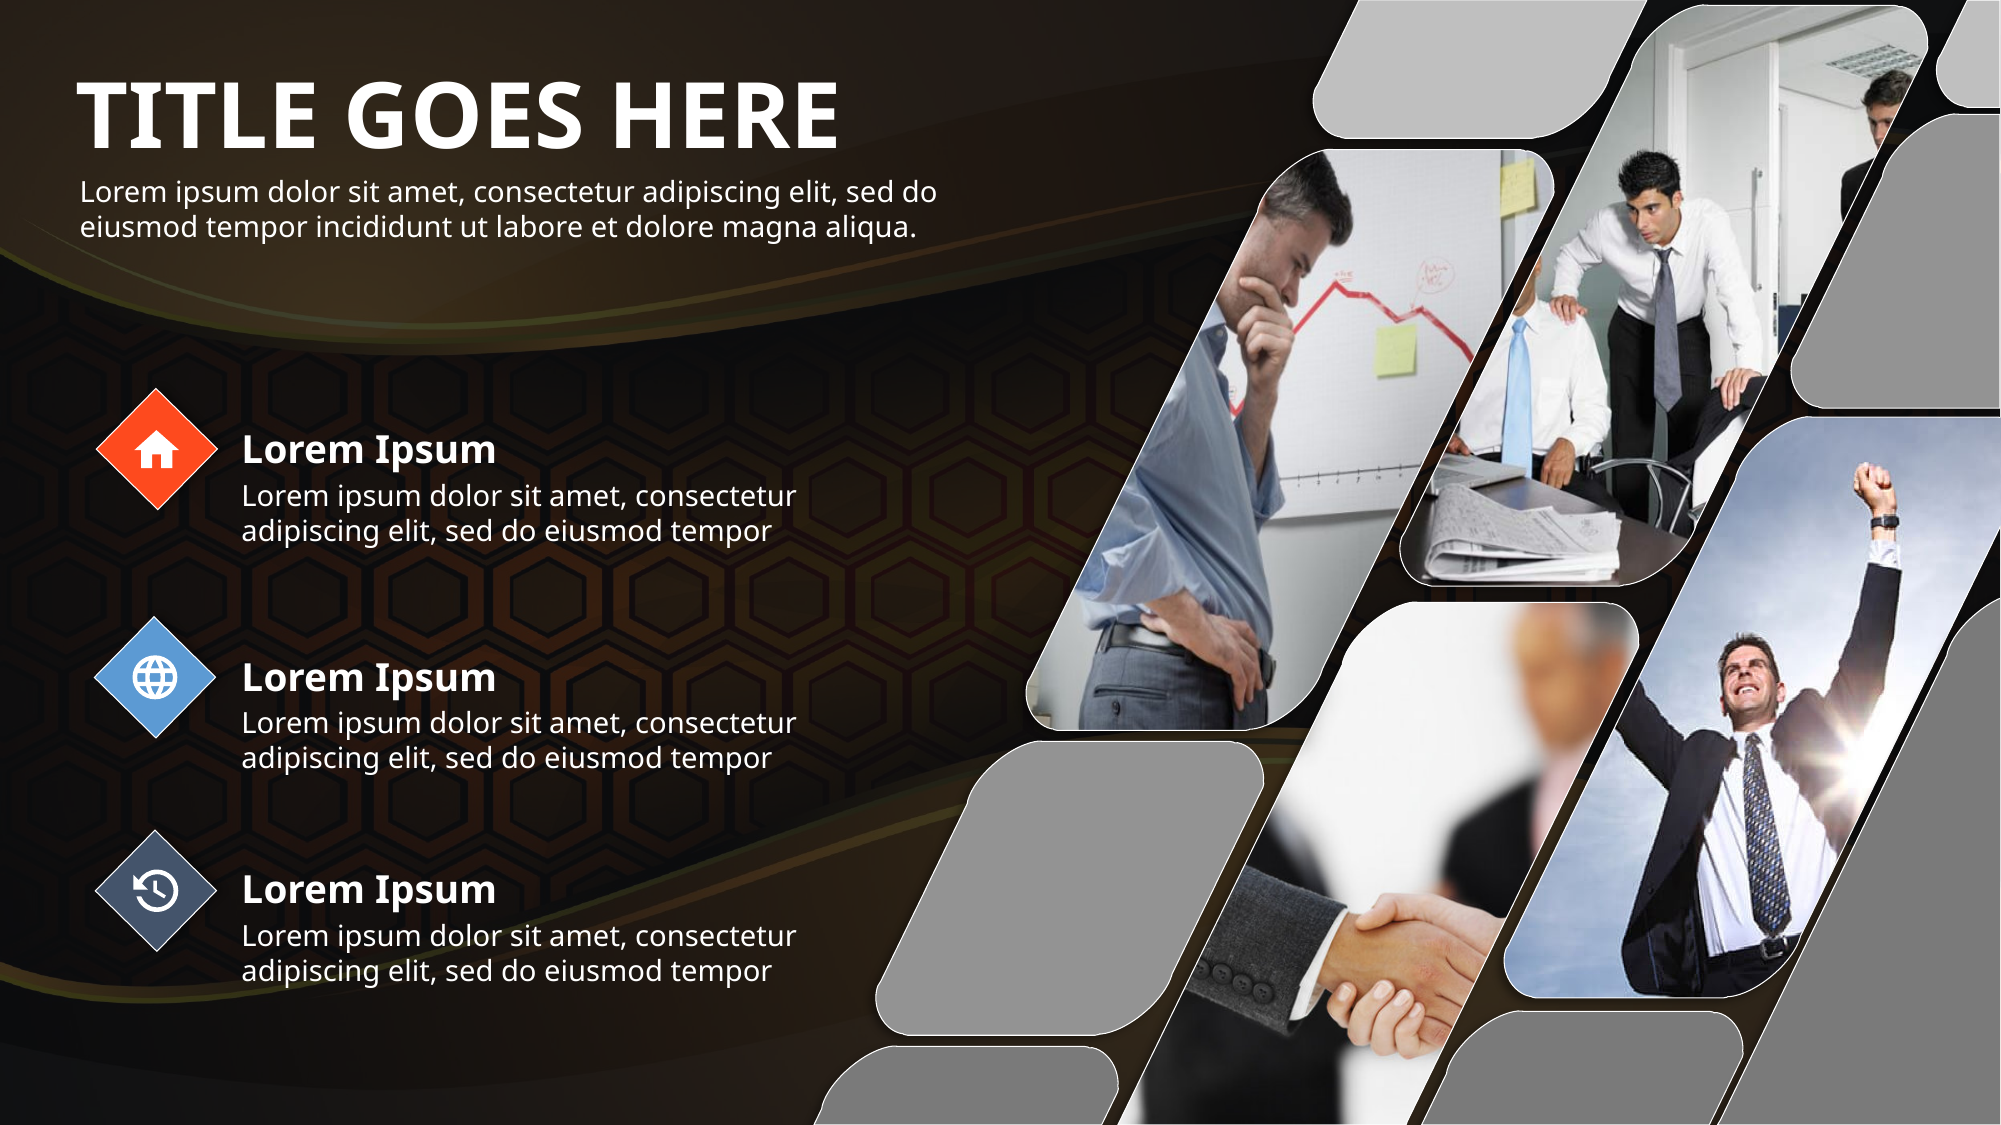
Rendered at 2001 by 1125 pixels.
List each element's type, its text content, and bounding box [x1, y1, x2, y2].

text_box Lorem Ipsum Lorem ipsum dolor sit amet, consectetur adipiscing elit, sed do eiusmod tempor [231, 647, 813, 780]
text_box [94, 387, 219, 512]
text_box [93, 828, 218, 953]
text_box [132, 655, 178, 700]
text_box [60, 49, 813, 252]
text_box Lorem Ipsum Lorem ipsum dolor sit amet, consectetur adipiscing elit, sed do eiusmod tempor [231, 420, 813, 553]
text_box [133, 869, 179, 912]
text_box [134, 430, 180, 469]
text_box [92, 615, 218, 740]
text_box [813, 0, 2000, 1125]
text_box Lorem Ipsum Lorem ipsum dolor sit amet, consectetur adipiscing elit, sed do eiusmod tempor [231, 859, 813, 993]
